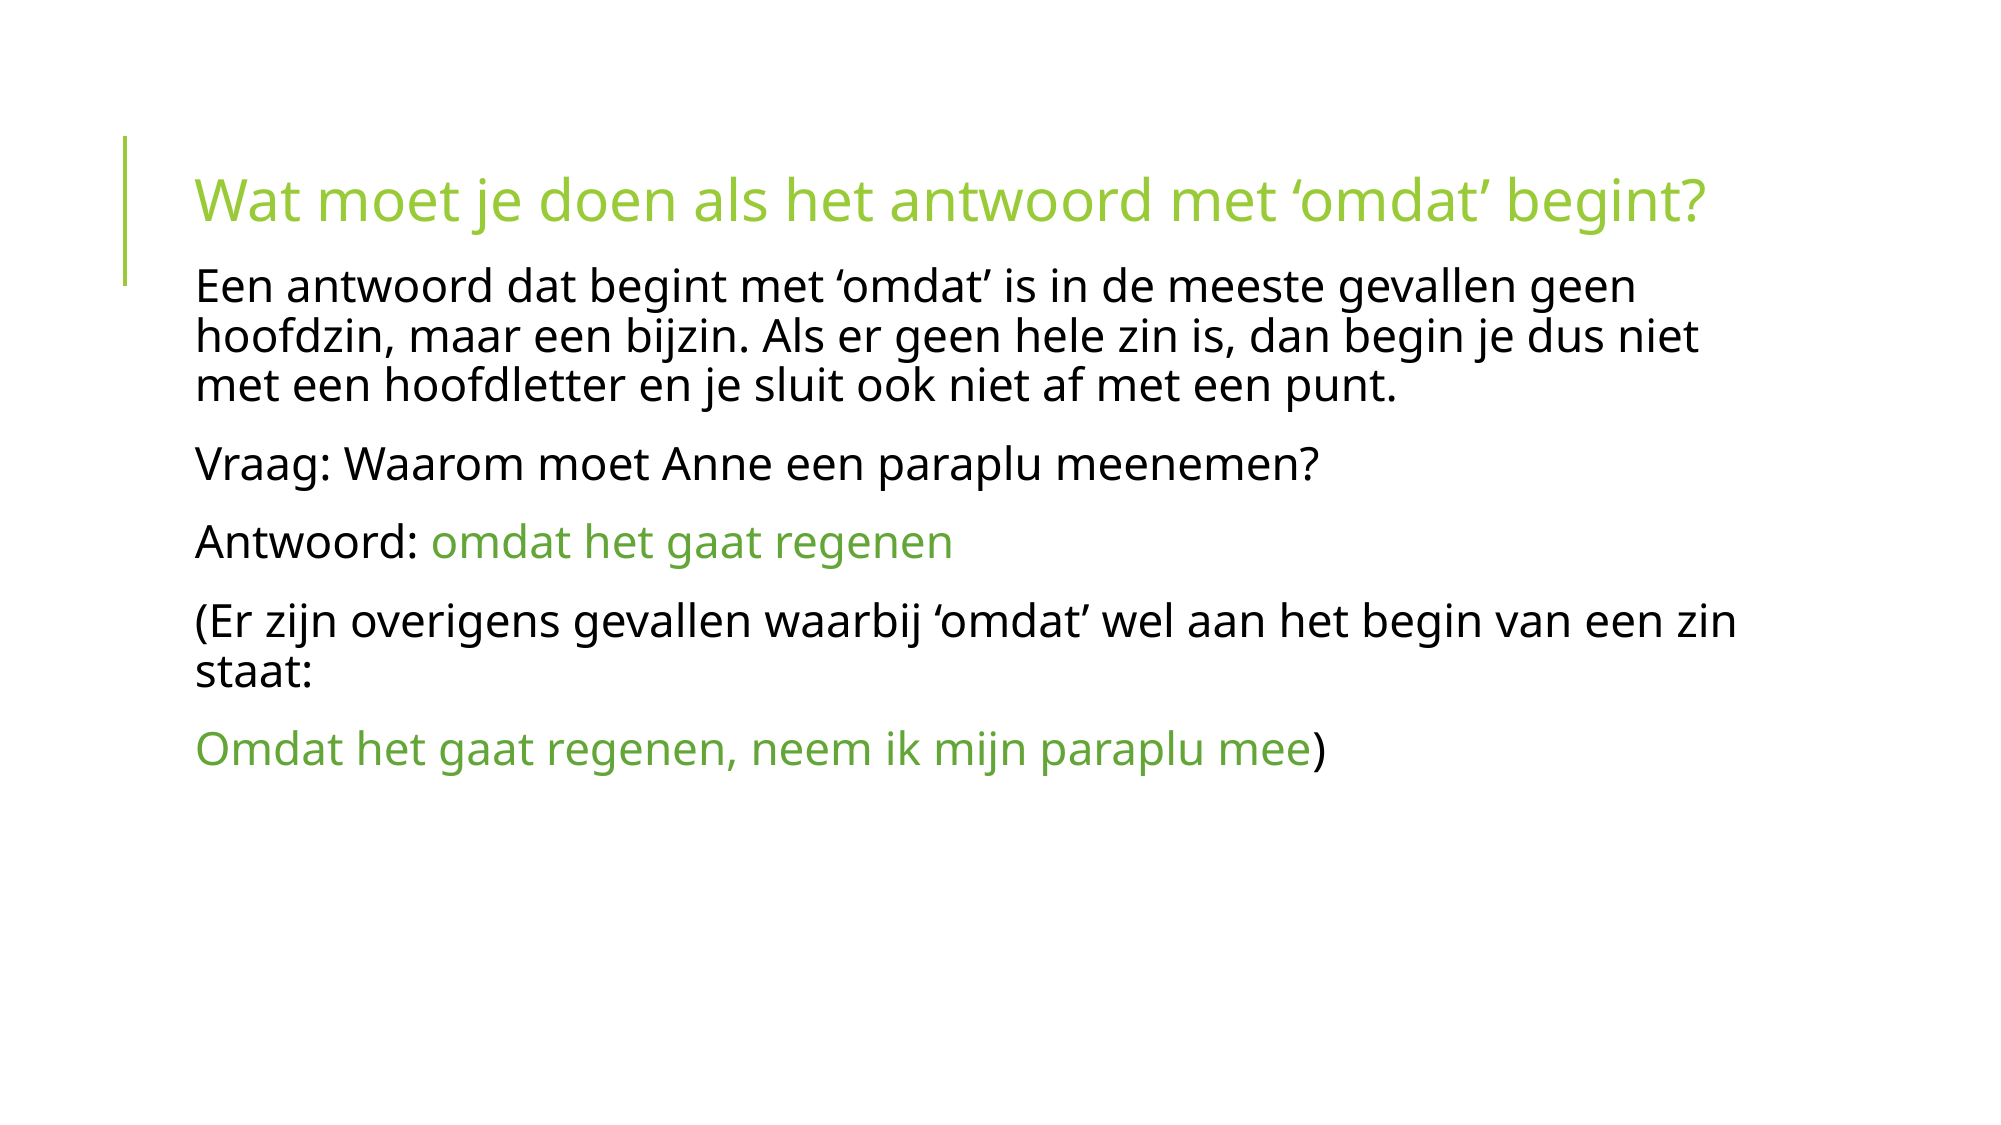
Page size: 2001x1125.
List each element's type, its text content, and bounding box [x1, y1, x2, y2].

list Wat moet je doen als het antwoord met ‘omdat’ begint? Een antwoord dat begint met ‘omdat’ is in de meeste gevallen geen hoofdzin, maar een bijzin. Als er geen hele zin is, dan begin je dus niet met een hoofdletter en je sluit ook niet af met een punt. Vraag: Waarom moet Anne een paraplu meenemen? Antwoord: omdat het gaat regenen (Er zijn overigens gevallen waarbij ‘omdat’ wel aan het begin van een zin staat: Omdat het gaat regenen, neem ik mijn paraplu mee) [172, 163, 1767, 824]
